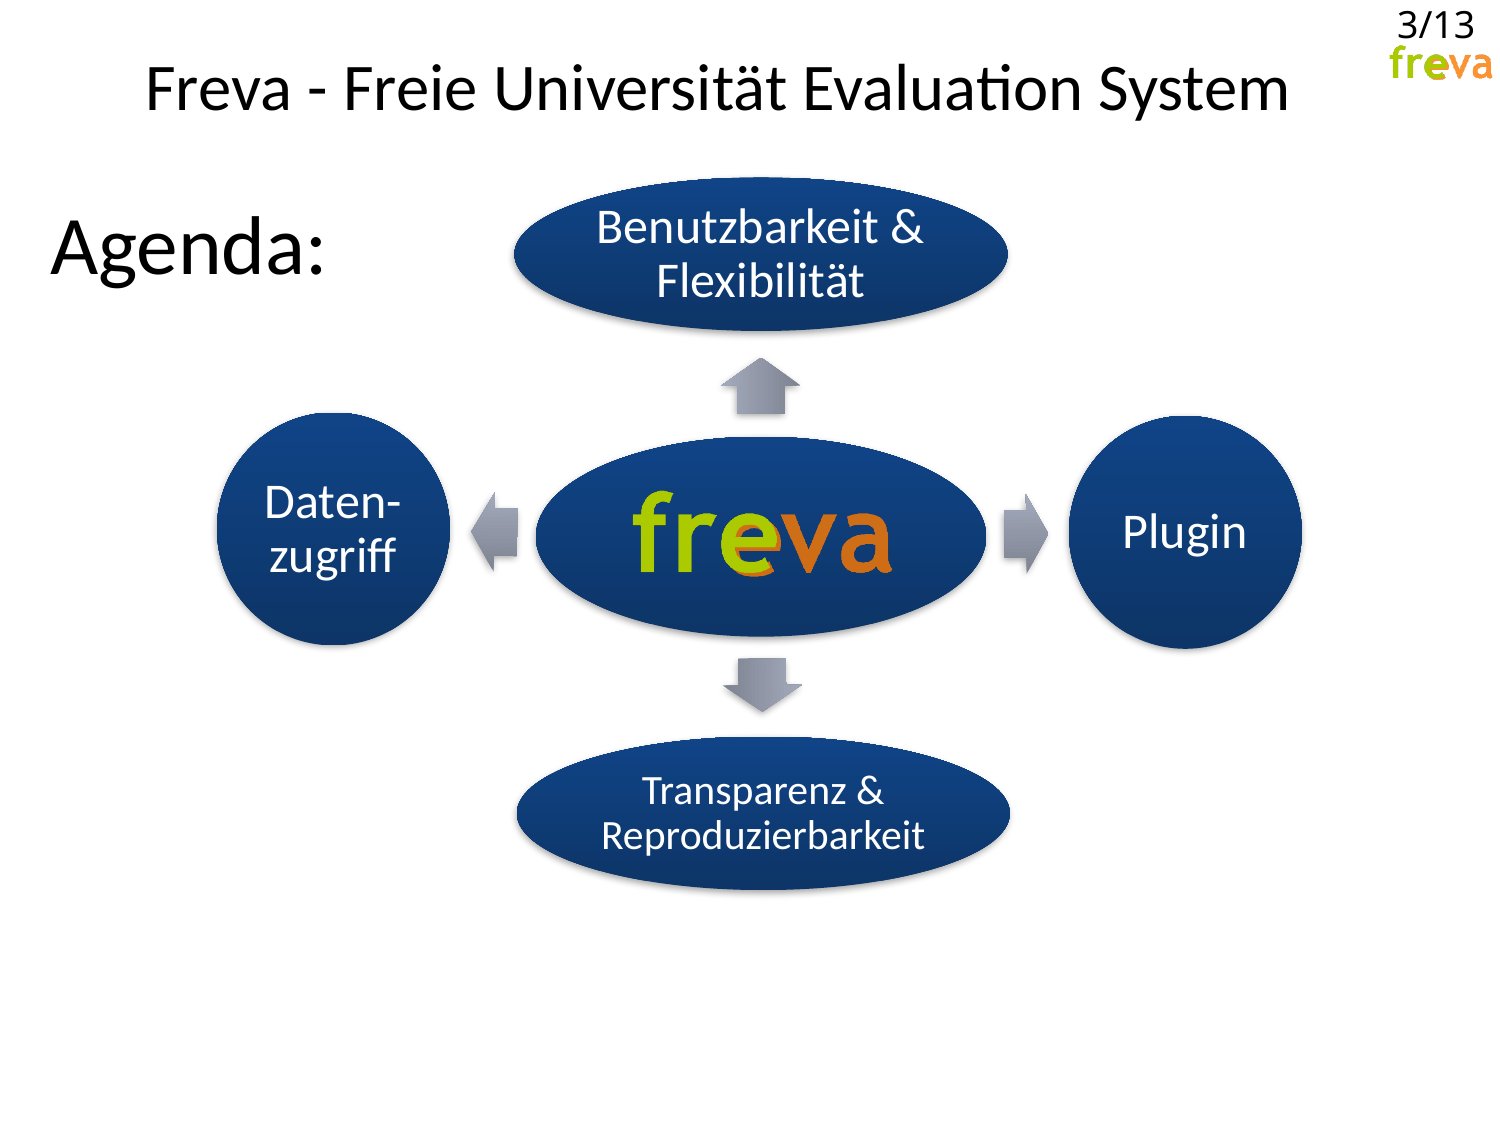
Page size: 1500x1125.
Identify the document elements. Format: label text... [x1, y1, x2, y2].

text_box [471, 492, 518, 572]
text_box [722, 658, 802, 712]
text_box 3/13 [1364, 0, 1500, 54]
text_box Daten- zugriff [216, 412, 450, 646]
text_box Freva - Freie Universität Evaluation System [130, 36, 1445, 132]
picture [1388, 45, 1493, 80]
text_box Agenda: [35, 183, 372, 299]
text_box Plugin [1068, 415, 1302, 649]
text_box Transparenz & Reproduzierbarkeit [516, 736, 1010, 891]
text_box Benutzbarkeit & Flexibilität [514, 177, 1008, 332]
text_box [535, 436, 987, 637]
text_box [721, 357, 801, 414]
text_box [1004, 494, 1049, 574]
